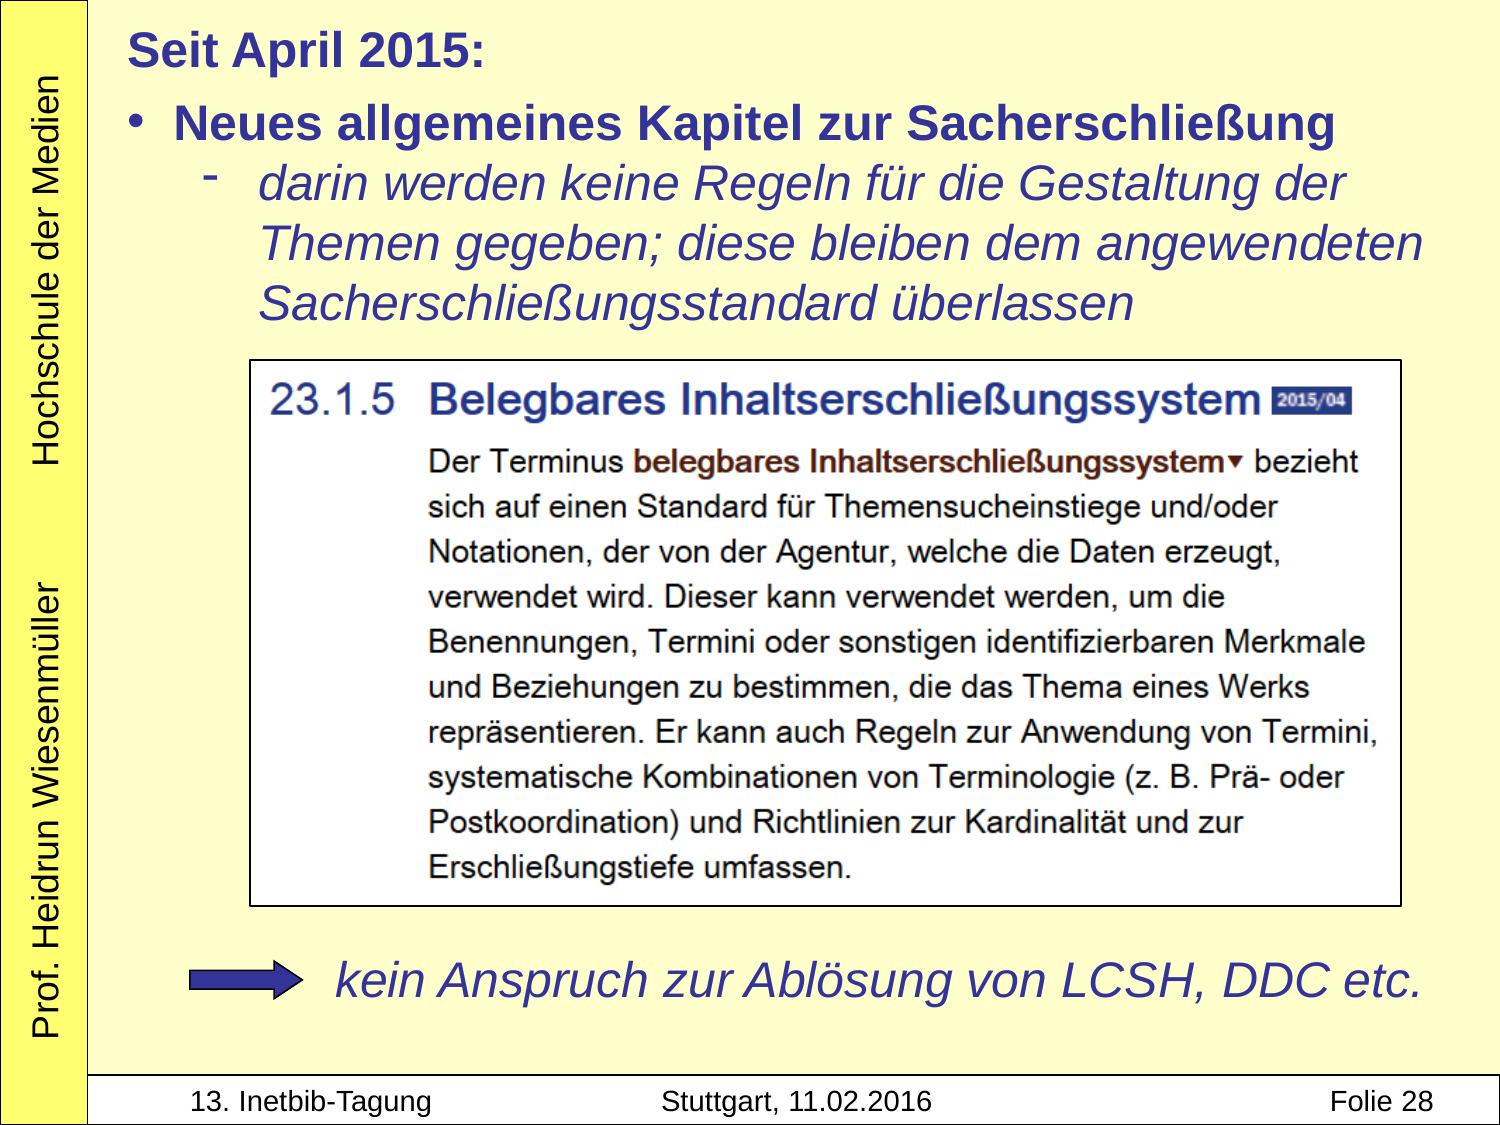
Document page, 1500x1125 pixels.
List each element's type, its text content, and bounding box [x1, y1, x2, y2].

text_box Seit April 2015: Neues allgemeines Kapitel zur Sacherschließung darin werden keine Regeln für die Gestaltung der Themen gegeben; diese bleiben dem angewendeten Sacherschließungsstandard überlassen [112, 7, 1471, 475]
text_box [123, 940, 1472, 1017]
picture [250, 360, 1400, 906]
